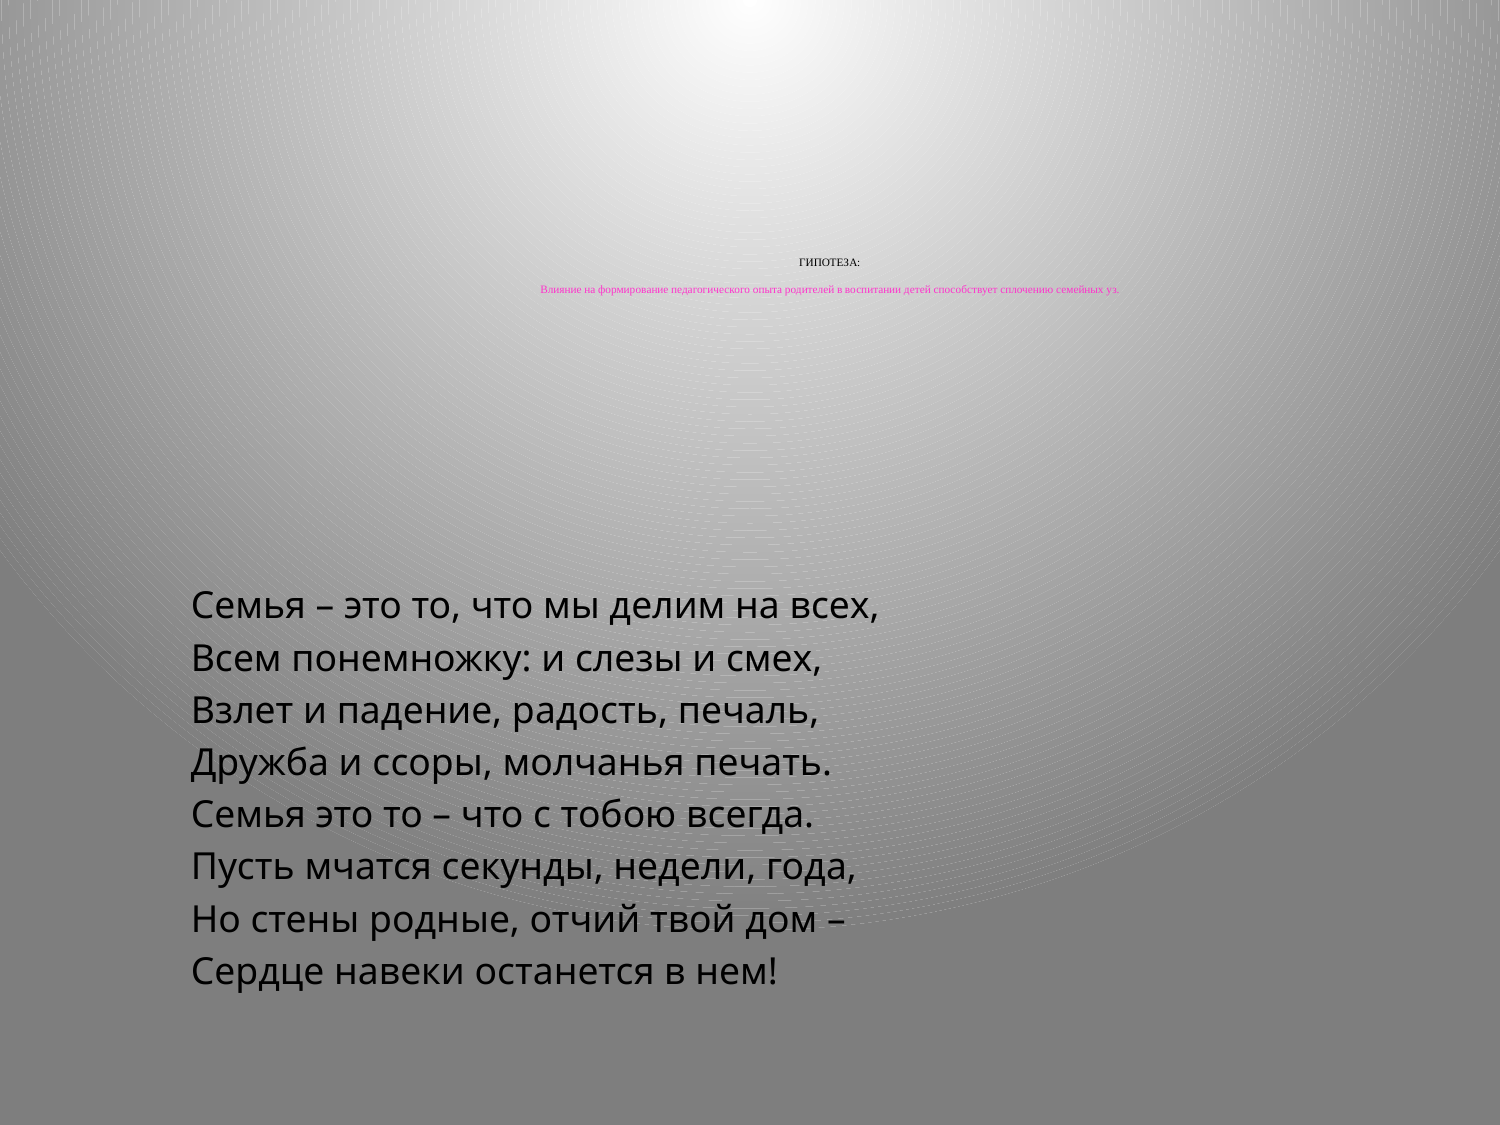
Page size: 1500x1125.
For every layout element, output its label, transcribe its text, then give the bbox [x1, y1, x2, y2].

title ГИПОТЕЗА: Влияние на формирование педагогического опыта родителей в воспитании детей способствует сплочению семейных уз. [234, 164, 1425, 329]
list Семья – это то, что мы делим на всех, Всем понемножку: и слезы и смех, Взлет и падение, радость, печаль, Дружба и ссоры, молчанья печать. Семья это то – что с тобою всегда. Пусть мчатся секунды, недели, года, Но стены родные, отчий твой дом – Сердце навеки останется в нем! [175, 574, 1425, 1005]
